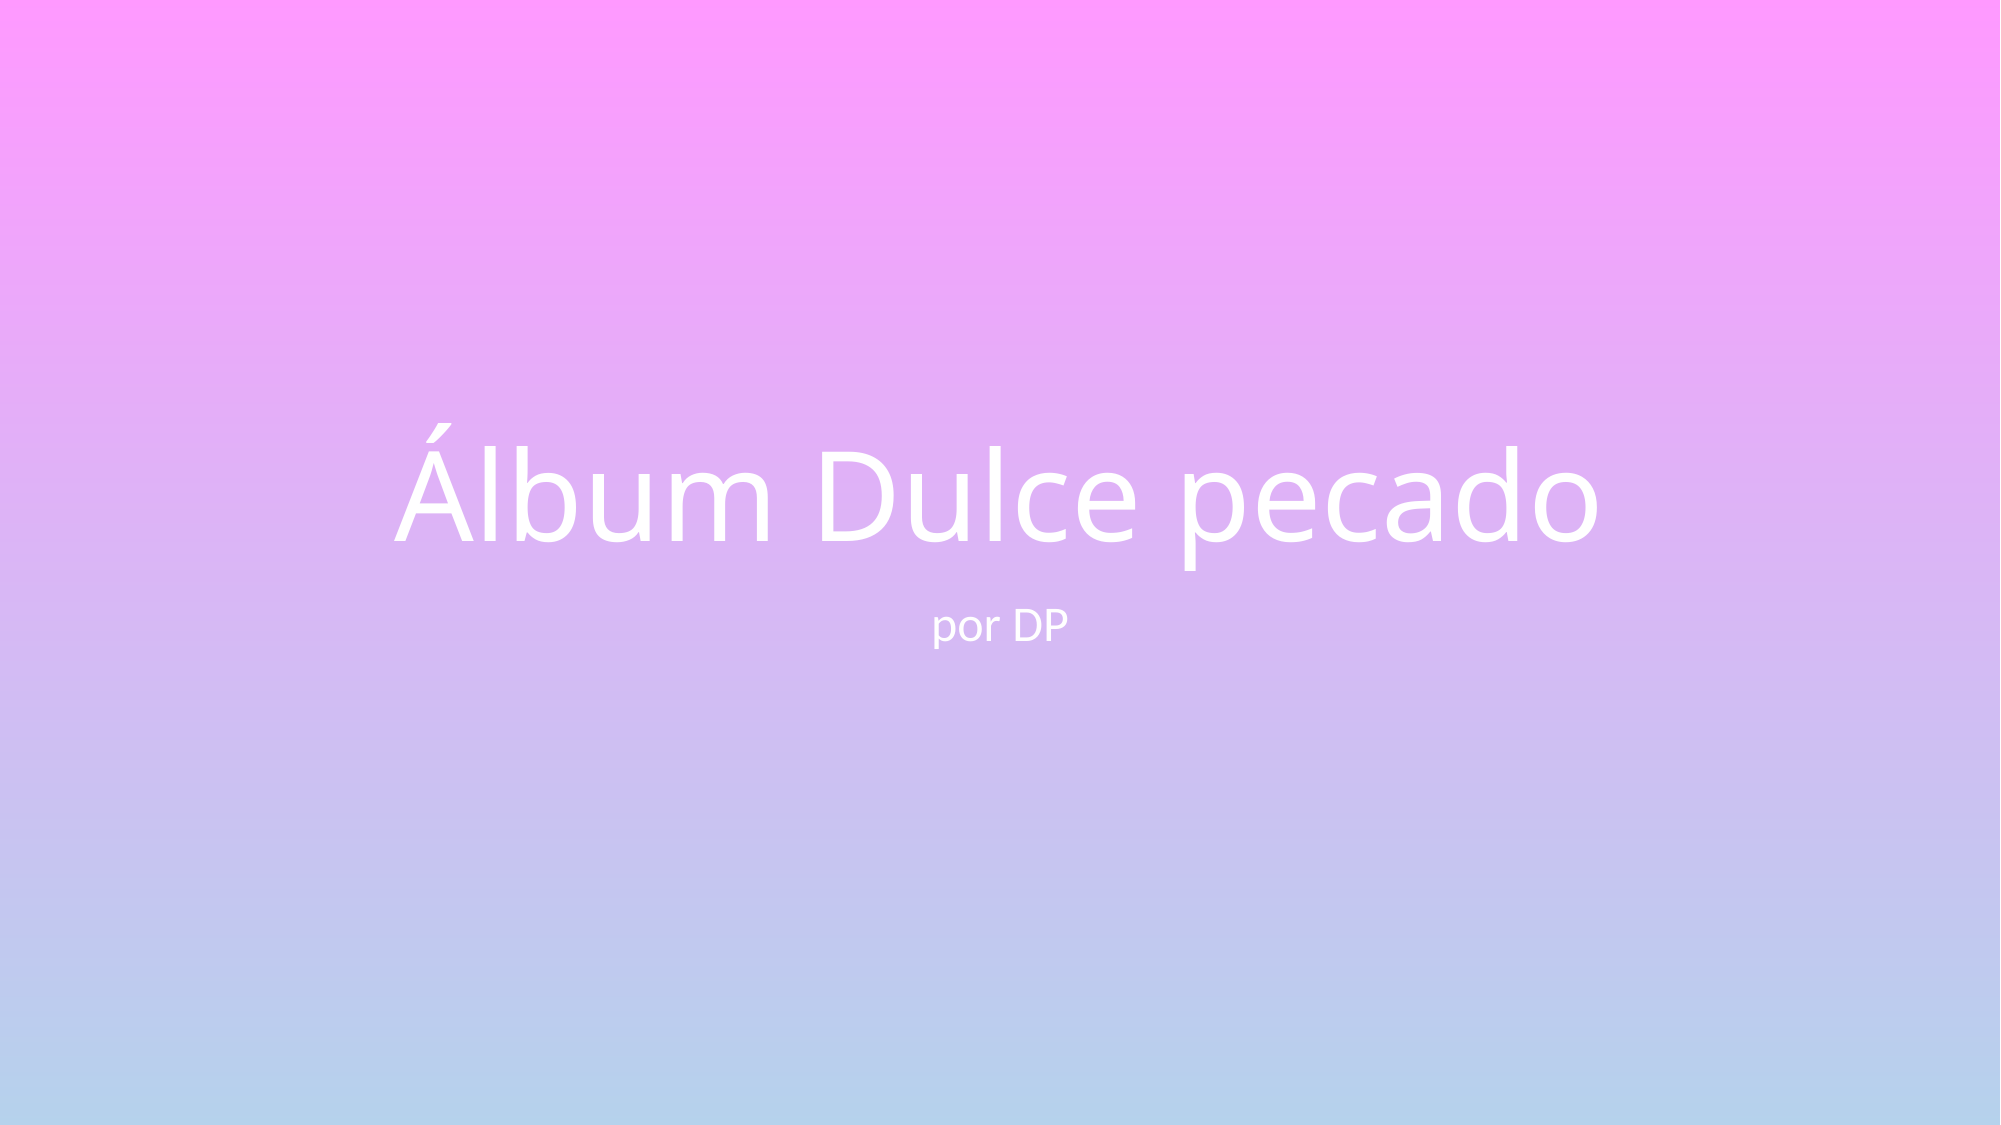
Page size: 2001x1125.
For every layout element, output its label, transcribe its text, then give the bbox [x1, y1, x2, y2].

subtitle por DP [249, 590, 1750, 863]
title Álbum Dulce pecado [249, 184, 1750, 576]
